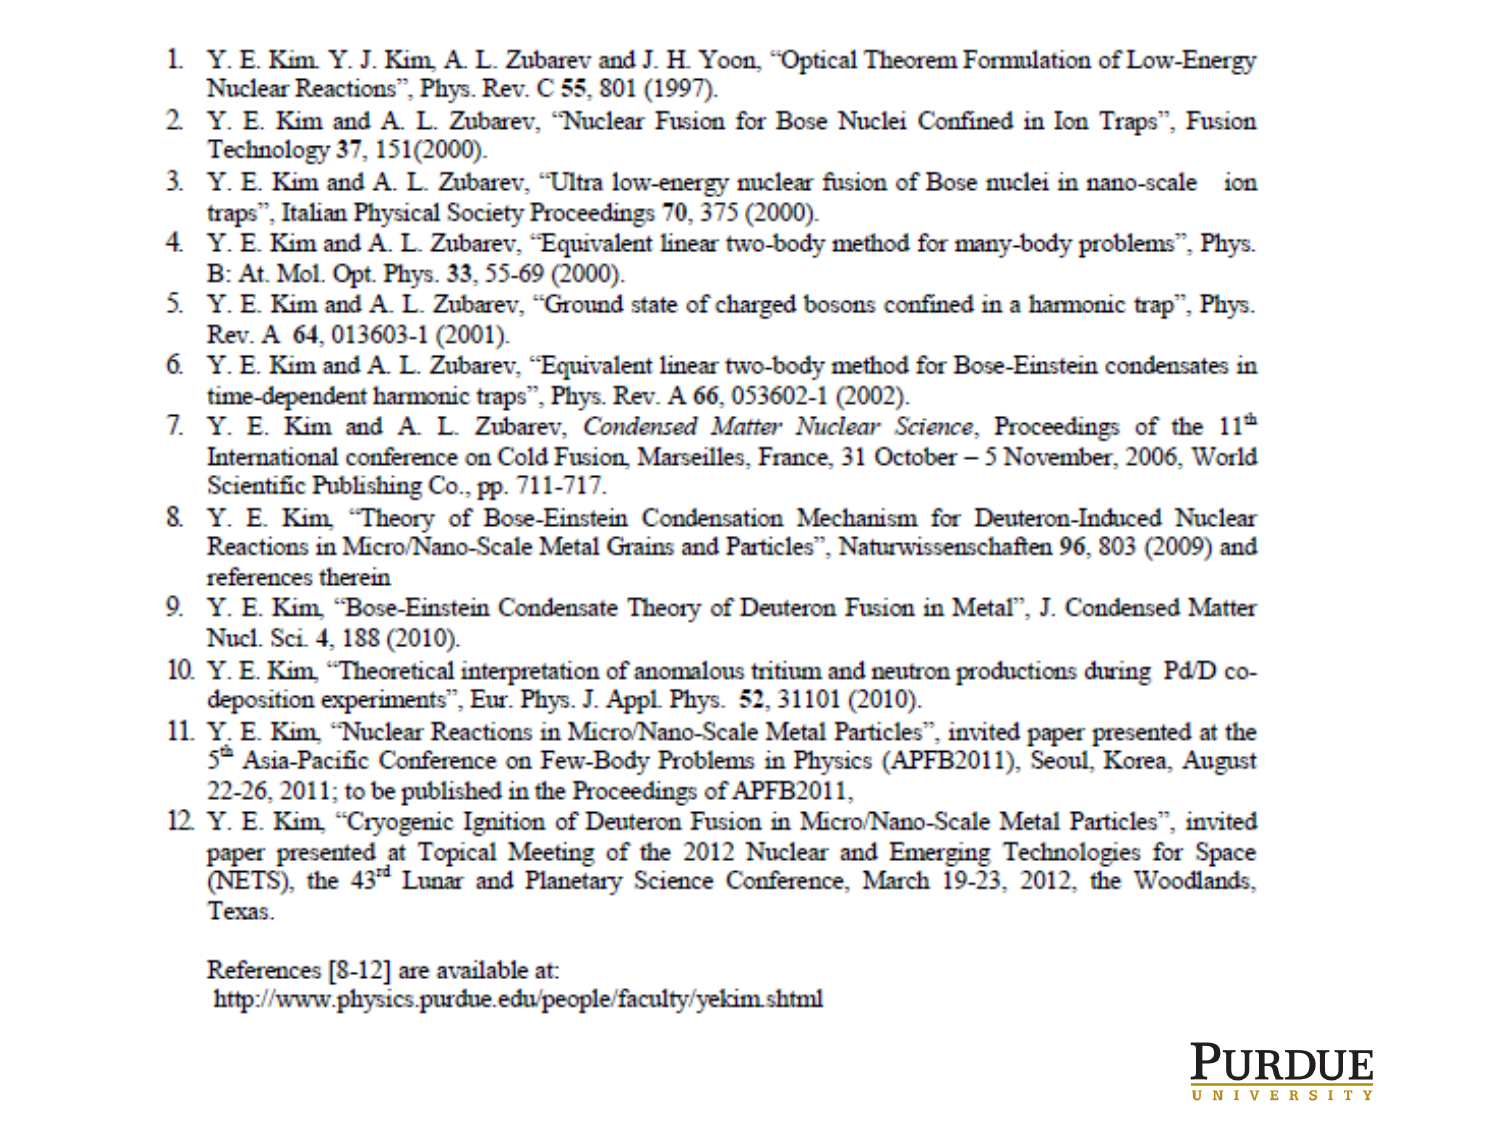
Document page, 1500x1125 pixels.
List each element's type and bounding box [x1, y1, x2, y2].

picture [149, 24, 1276, 1034]
